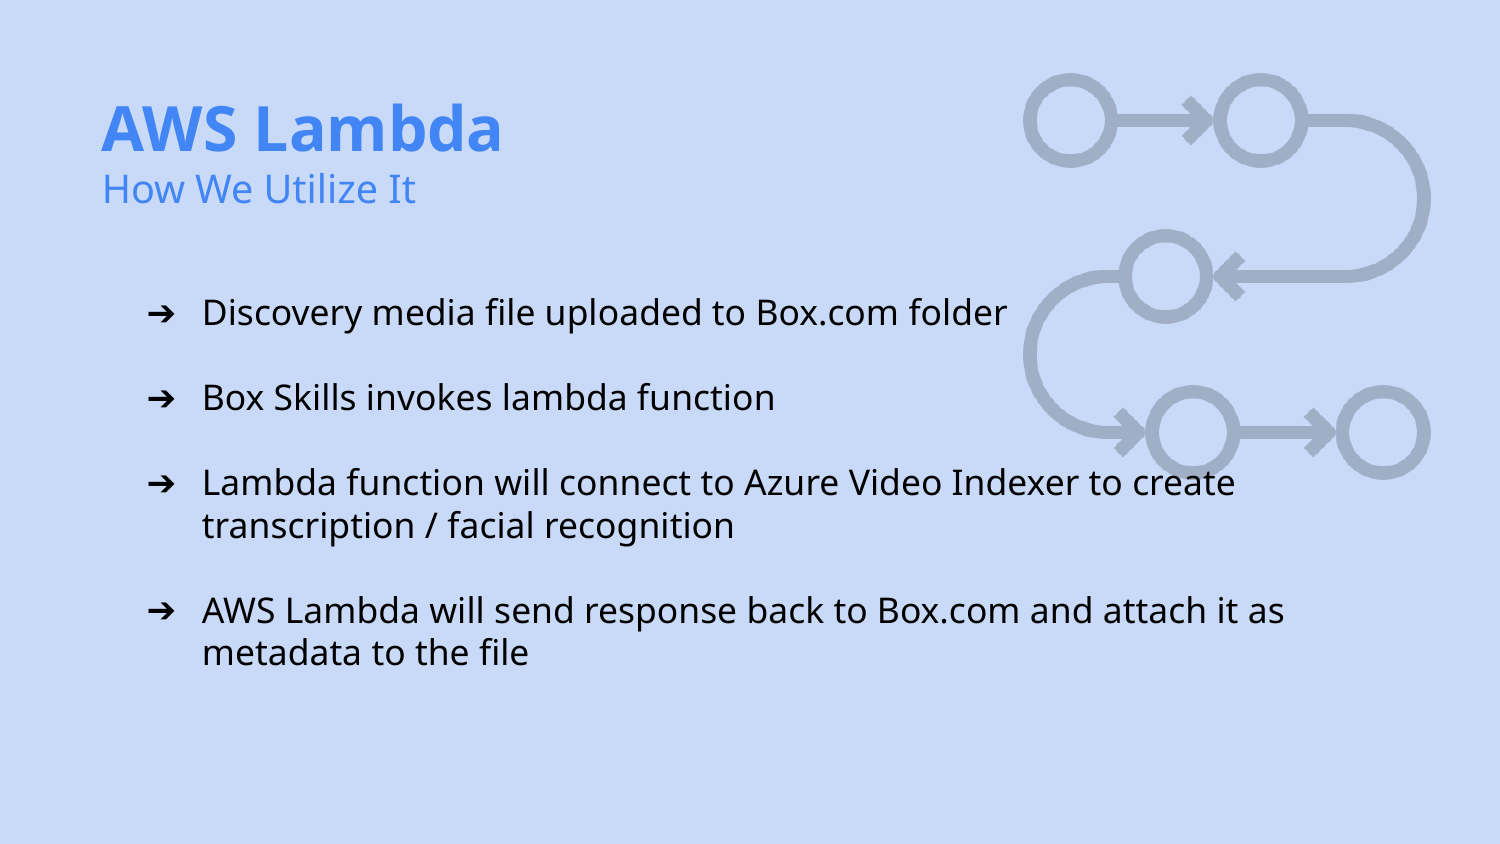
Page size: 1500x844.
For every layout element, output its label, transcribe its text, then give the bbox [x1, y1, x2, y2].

text_box Discovery media file uploaded to Box.com folder Box Skills invokes lambda function Lambda function will connect to Azure Video Indexer to create transcription / facial recognition AWS Lambda will send response back to Box.com and attach it as metadata to the file [111, 240, 1388, 688]
text_box AWS Lambda How We Utilize It [86, 73, 1004, 274]
picture [1009, 58, 1444, 493]
